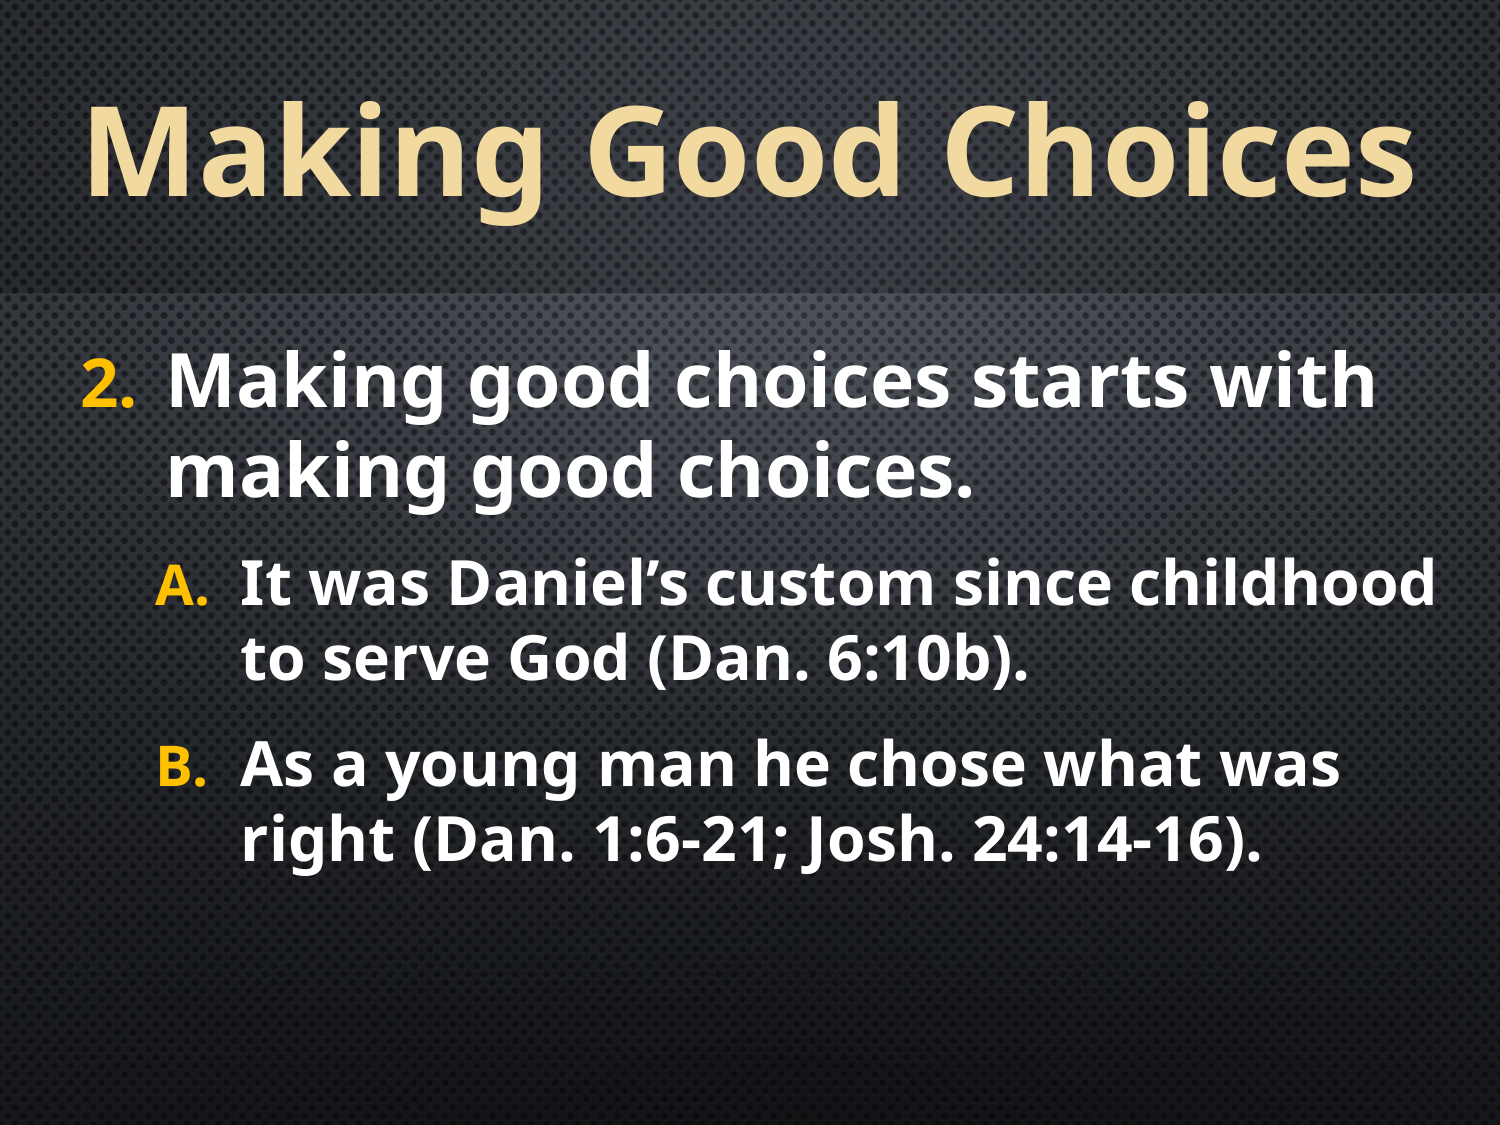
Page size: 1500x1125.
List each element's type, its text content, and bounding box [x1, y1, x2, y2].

list Making good choices starts with making good choices. It was Daniel’s custom since childhood to serve God (Dan. 6:10b). As a young man he chose what was right (Dan. 1:6-21; Josh. 24:14-16). [65, 325, 1482, 1110]
title Making Good Choices [0, 0, 1500, 294]
